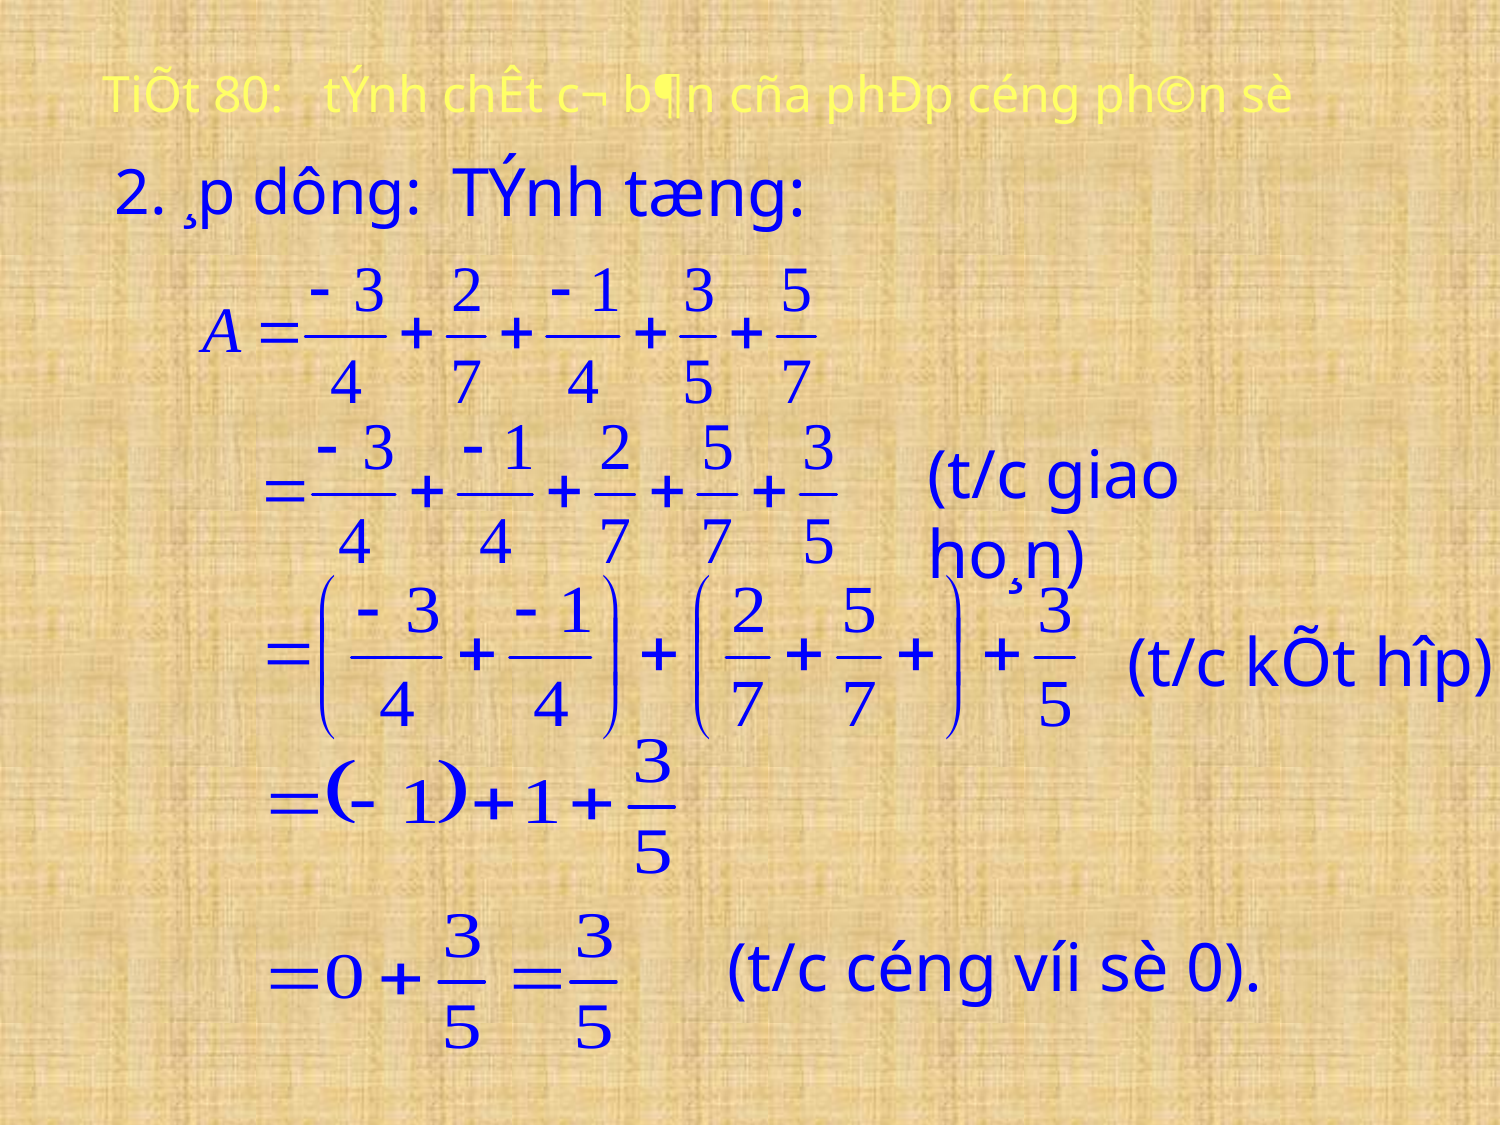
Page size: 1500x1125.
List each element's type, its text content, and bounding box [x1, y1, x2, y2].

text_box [249, 405, 851, 561]
text_box (t/c céng víi sè 0). [712, 917, 1288, 1013]
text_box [187, 142, 1338, 415]
picture [0, 0, 1500, 1125]
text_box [249, 717, 688, 1062]
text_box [249, 562, 1088, 751]
text_box TiÕt 80: tÝnh chÊt c¬ b¶n cña phÐp céng ph©n sè [75, 55, 1450, 131]
text_box (t/c giao ho¸n) [912, 424, 1363, 600]
text_box 2. ¸p dông: [99, 144, 183, 235]
text_box (t/c kÕt hîp) [1112, 612, 1500, 708]
